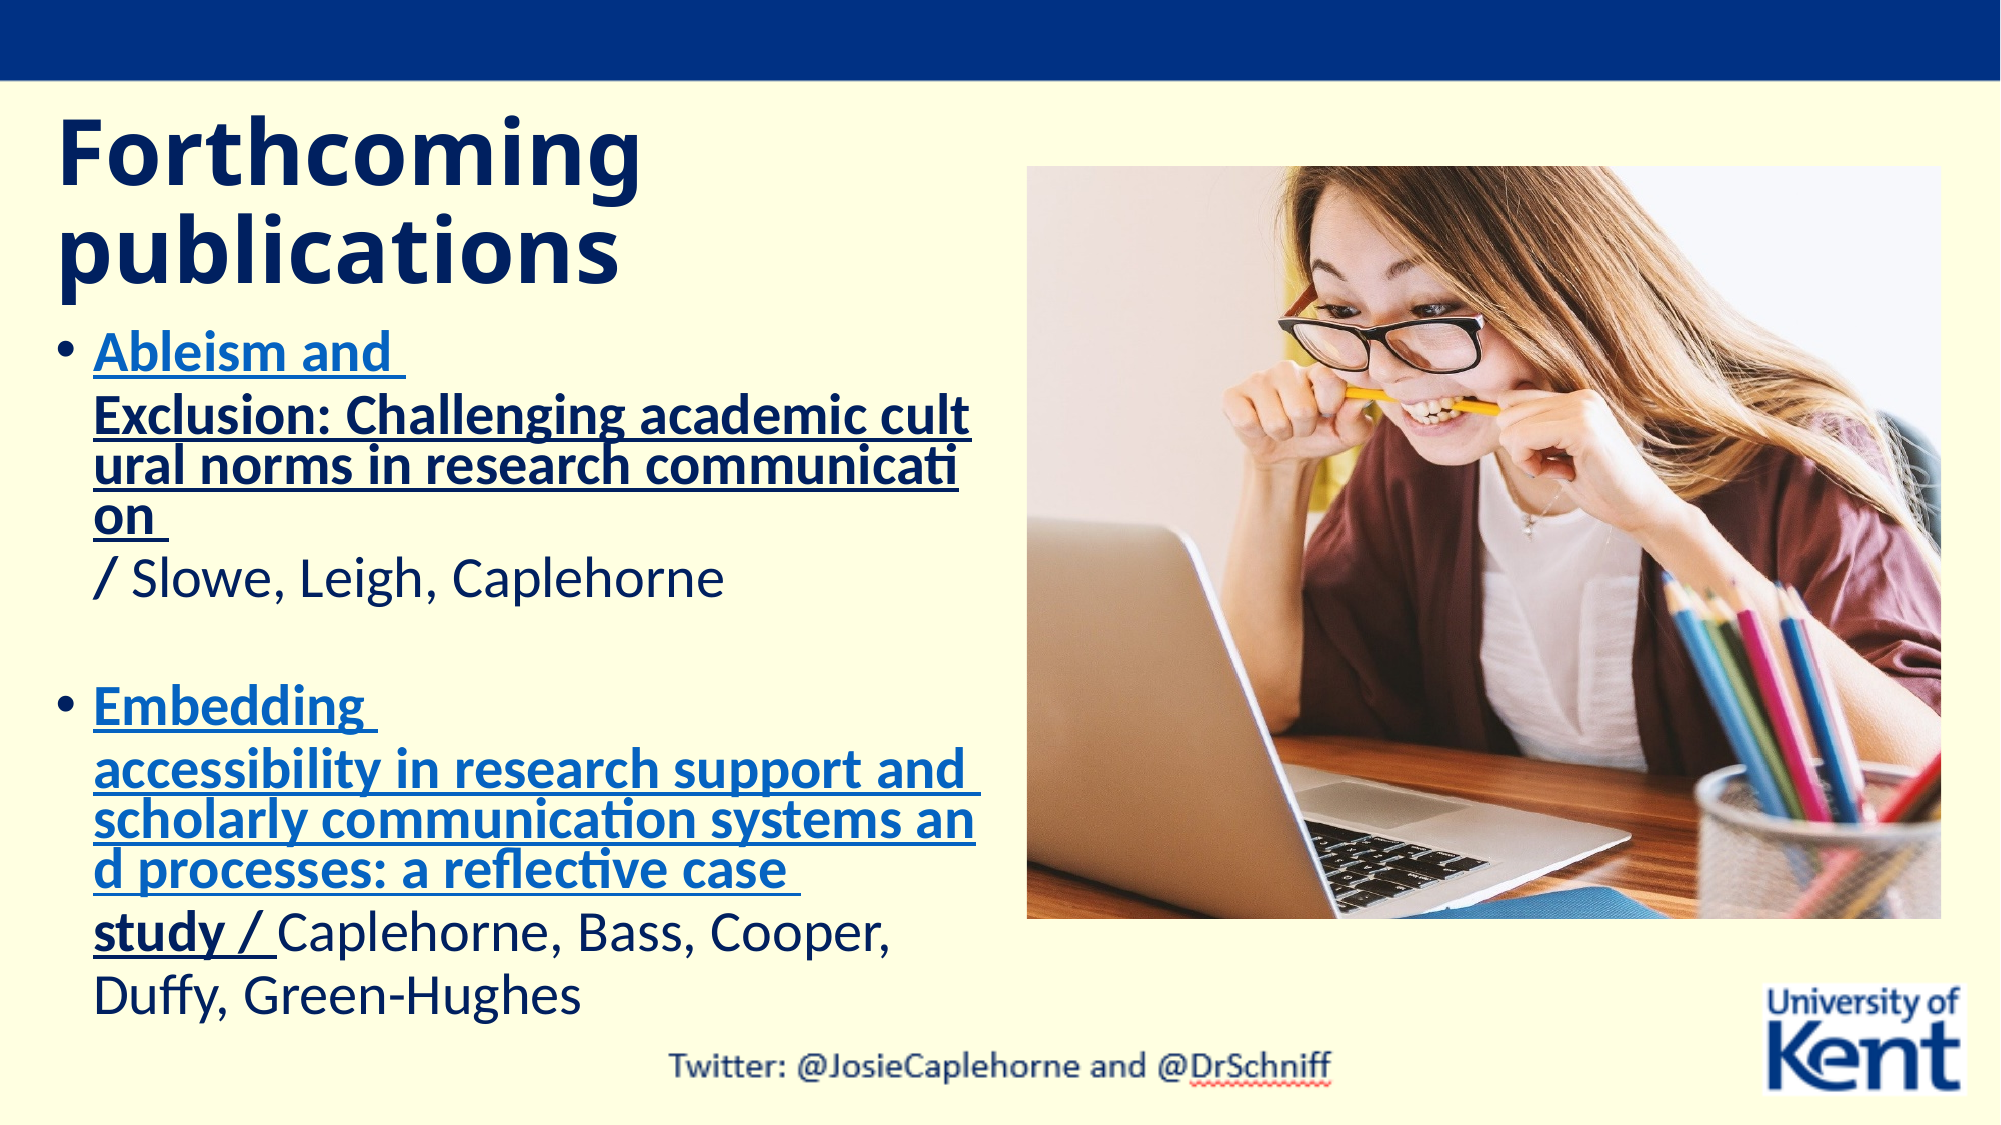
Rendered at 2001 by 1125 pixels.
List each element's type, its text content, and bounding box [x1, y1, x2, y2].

picture [0, 0, 2001, 1125]
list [1026, 166, 1942, 919]
title Forthcoming publications [40, 96, 999, 314]
list Ableism and Exclusion: Challenging academic cultural norms in research communication / Slowe, Leigh, Caplehorne Embedding accessibility in research support and scholarly communication systems and processes: a reflective case study / Caplehorne, Bass, Cooper, Duffy, Green-Hughes [40, 314, 999, 992]
